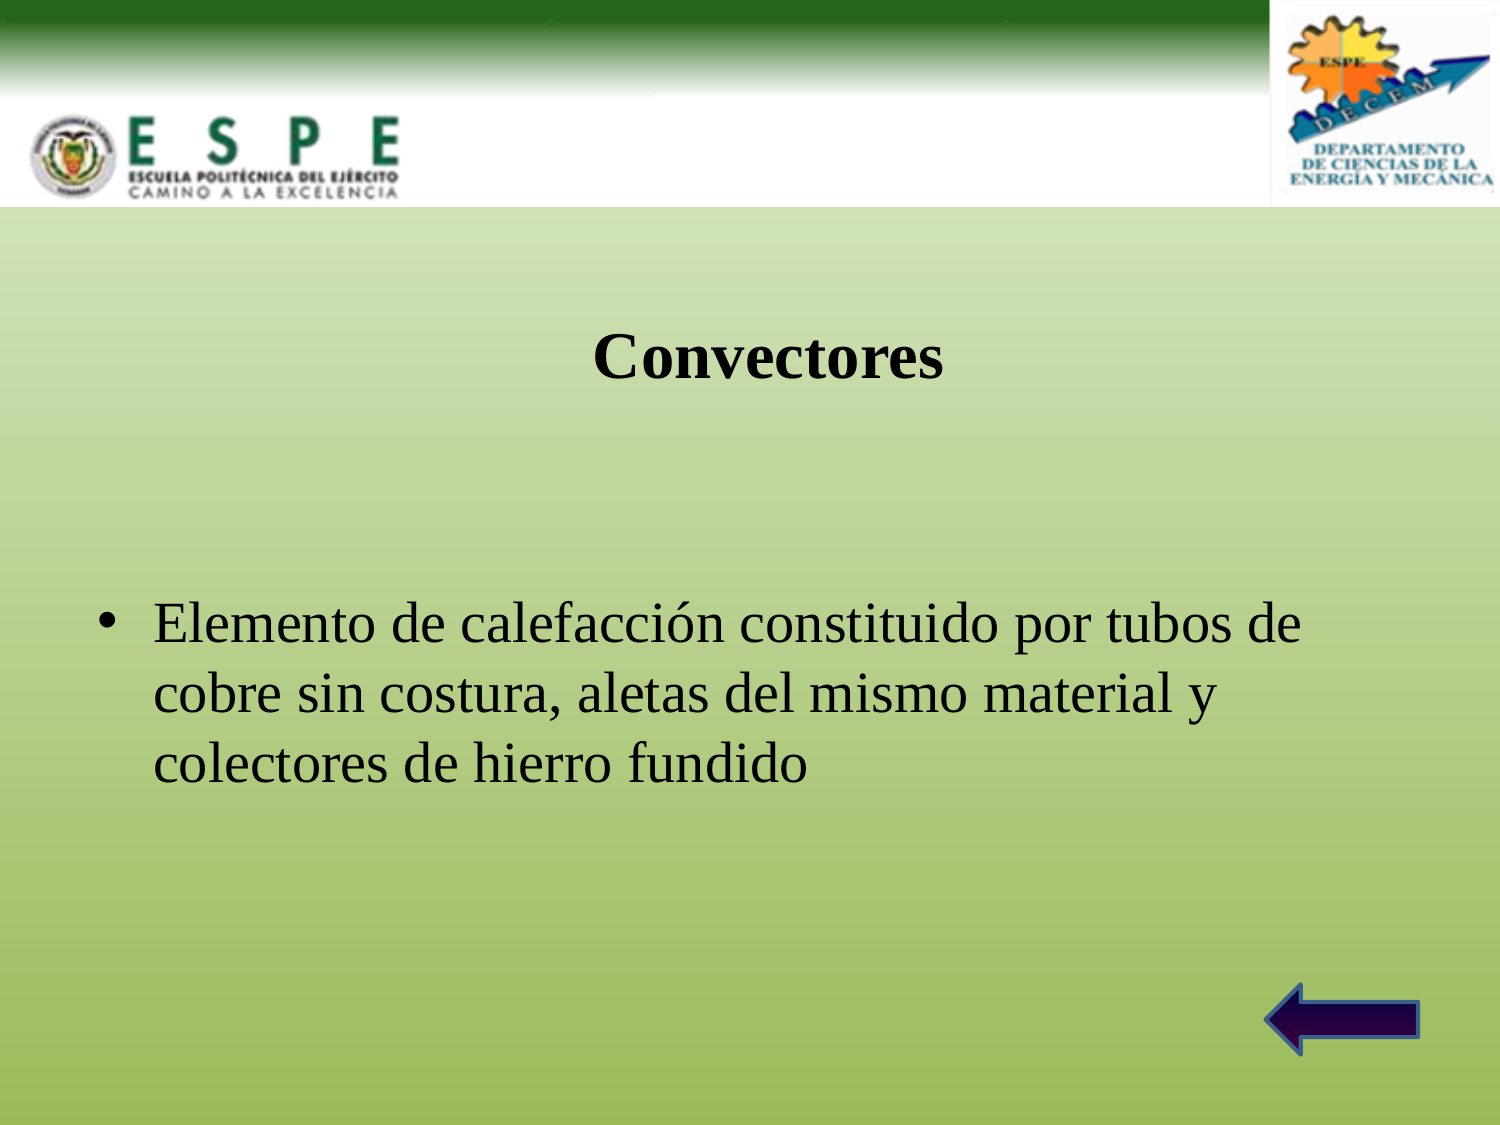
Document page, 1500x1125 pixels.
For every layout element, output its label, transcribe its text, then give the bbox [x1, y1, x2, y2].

text_box [1263, 982, 1421, 1057]
list Elemento de calefacción constituido por tubos de cobre sin costura, aletas del mismo material y colectores de hierro fundido [82, 577, 1432, 1125]
title Convectores [93, 257, 1444, 446]
picture [0, 0, 1500, 207]
